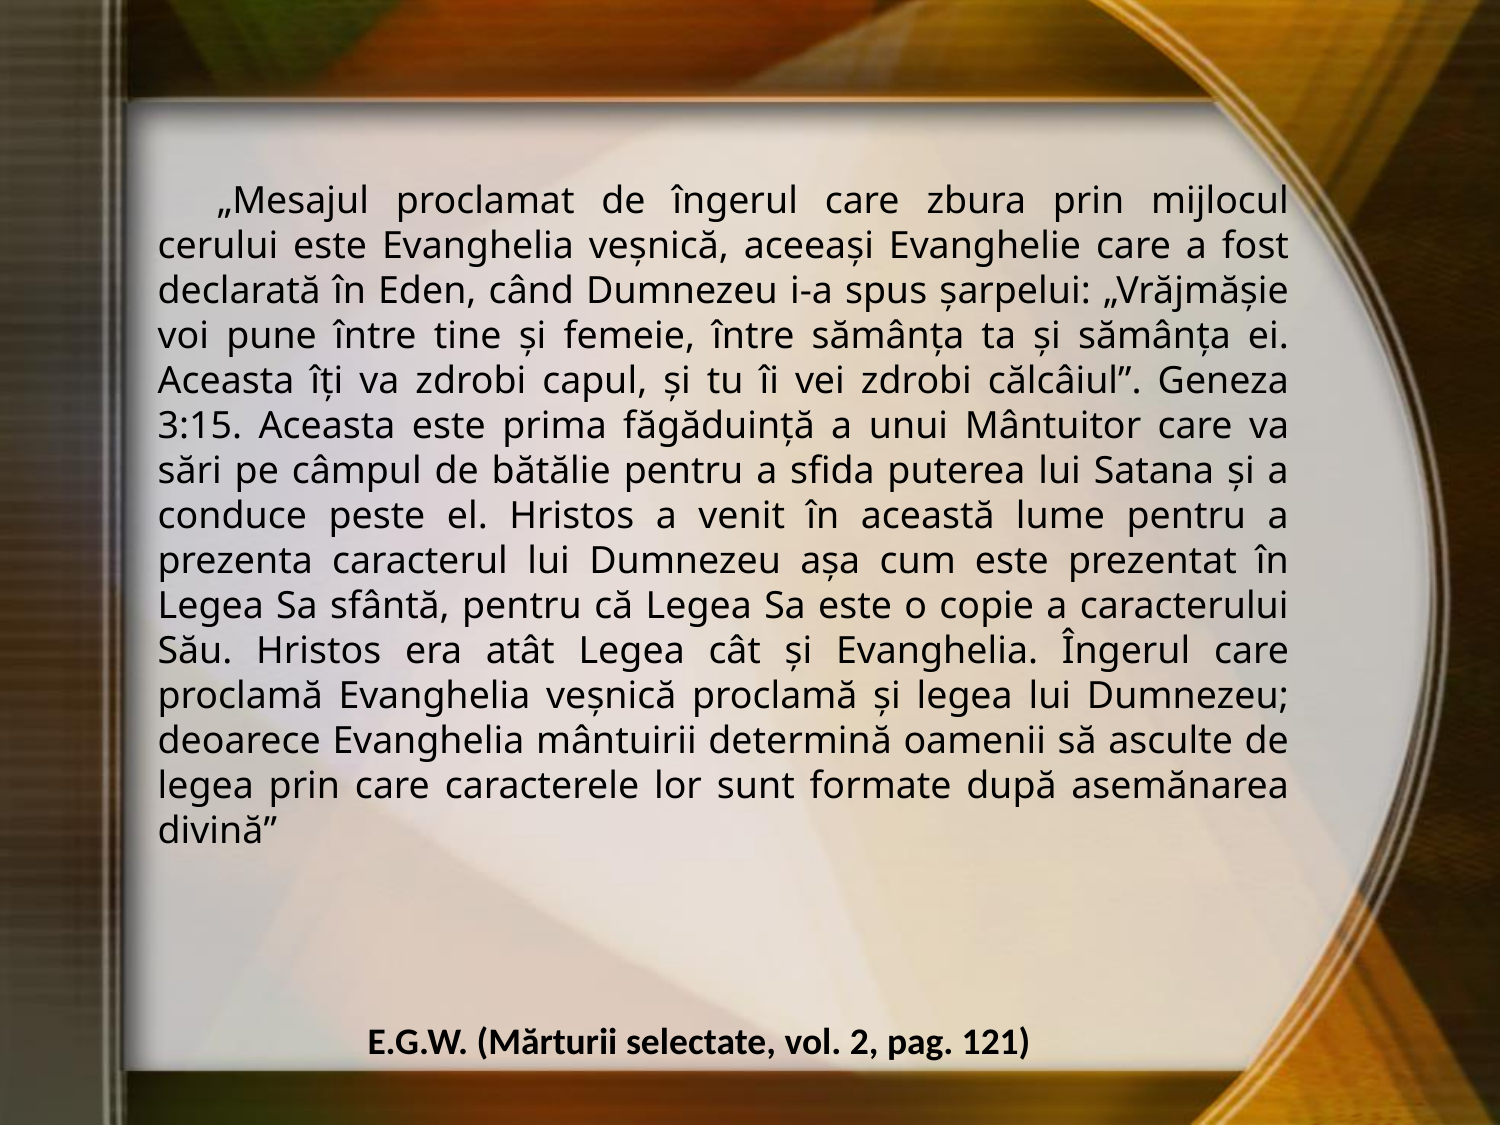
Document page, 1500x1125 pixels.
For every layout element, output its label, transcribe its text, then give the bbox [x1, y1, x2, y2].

text_box „Mesajul proclamat de îngerul care zbura prin mijlocul cerului este Evanghelia veşnică, aceeaşi Evanghelie care a fost declarată în Eden, când Dumnezeu i-a spus şarpelui: „Vrăjmăşie voi pune între tine şi femeie, între sămânţa ta şi sămânţa ei. Aceasta îţi va zdrobi capul, şi tu îi vei zdrobi călcâiul”. Geneza 3:15. Aceasta este prima făgăduinţă a unui Mântuitor care va sări pe câmpul de bătălie pentru a sfida puterea lui Satana şi a conduce peste el. Hristos a venit în această lume pentru a prezenta caracterul lui Dumnezeu aşa cum este prezentat în Legea Sa sfântă, pentru că Legea Sa este o copie a caracterului Său. Hristos era atât Legea cât şi Evanghelia. Îngerul care proclamă Evanghelia veşnică proclamă şi legea lui Dumnezeu; deoarece Evanghelia mântuirii determină oamenii să asculte de legea prin care caracterele lor sunt formate după asemănarea divină” [142, 168, 1305, 858]
picture [0, 0, 1500, 1125]
text_box E.G.W. (Mărturii selectate, vol. 2, pag. 121) [352, 1009, 1047, 1070]
